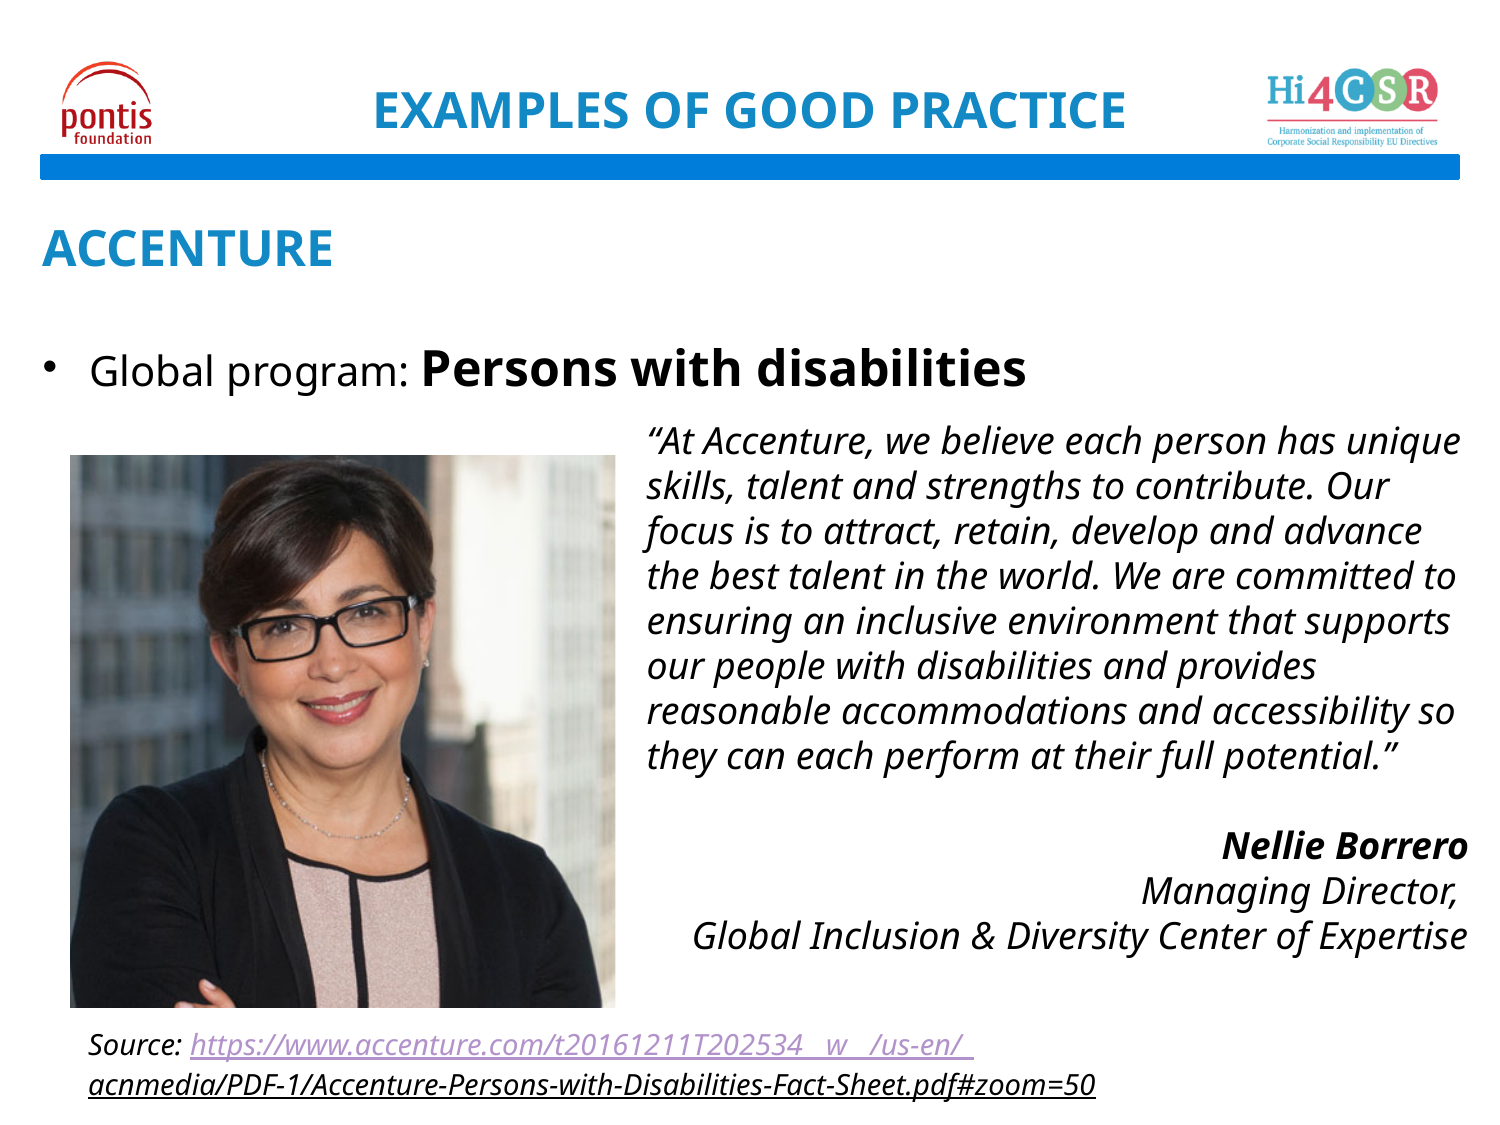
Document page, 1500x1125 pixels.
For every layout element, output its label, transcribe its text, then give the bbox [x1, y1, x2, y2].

text_box Source: https://www.accenture.com/t20161211T202534__w__/us-en/_acnmedia/PDF-1/Accenture-Persons-with-Disabilities-Fact-Sheet.pdf#zoom=50 [73, 1018, 1453, 1113]
text_box ACCENTURE Global program: Persons with disabilities [27, 208, 1459, 454]
title EXAMPLES OF GOOD PRACTICE [65, 19, 1435, 146]
picture [40, 37, 172, 168]
picture [69, 455, 616, 1008]
text_box [174, 154, 1460, 180]
picture [1210, 40, 1458, 156]
text_box “At Accenture, we believe each person has unique skills, talent and strengths to contribute. Our focus is to attract, retain, develop and advance the best talent in the world. We are committed to ensuring an inclusive environment that supports our people with disabilities and provides reasonable accommodations and accessibility so they can each perform at their full potential.” Nellie Borrero Managing Director, Global Inclusion & Diversity Center of Expertise [631, 409, 1485, 1055]
